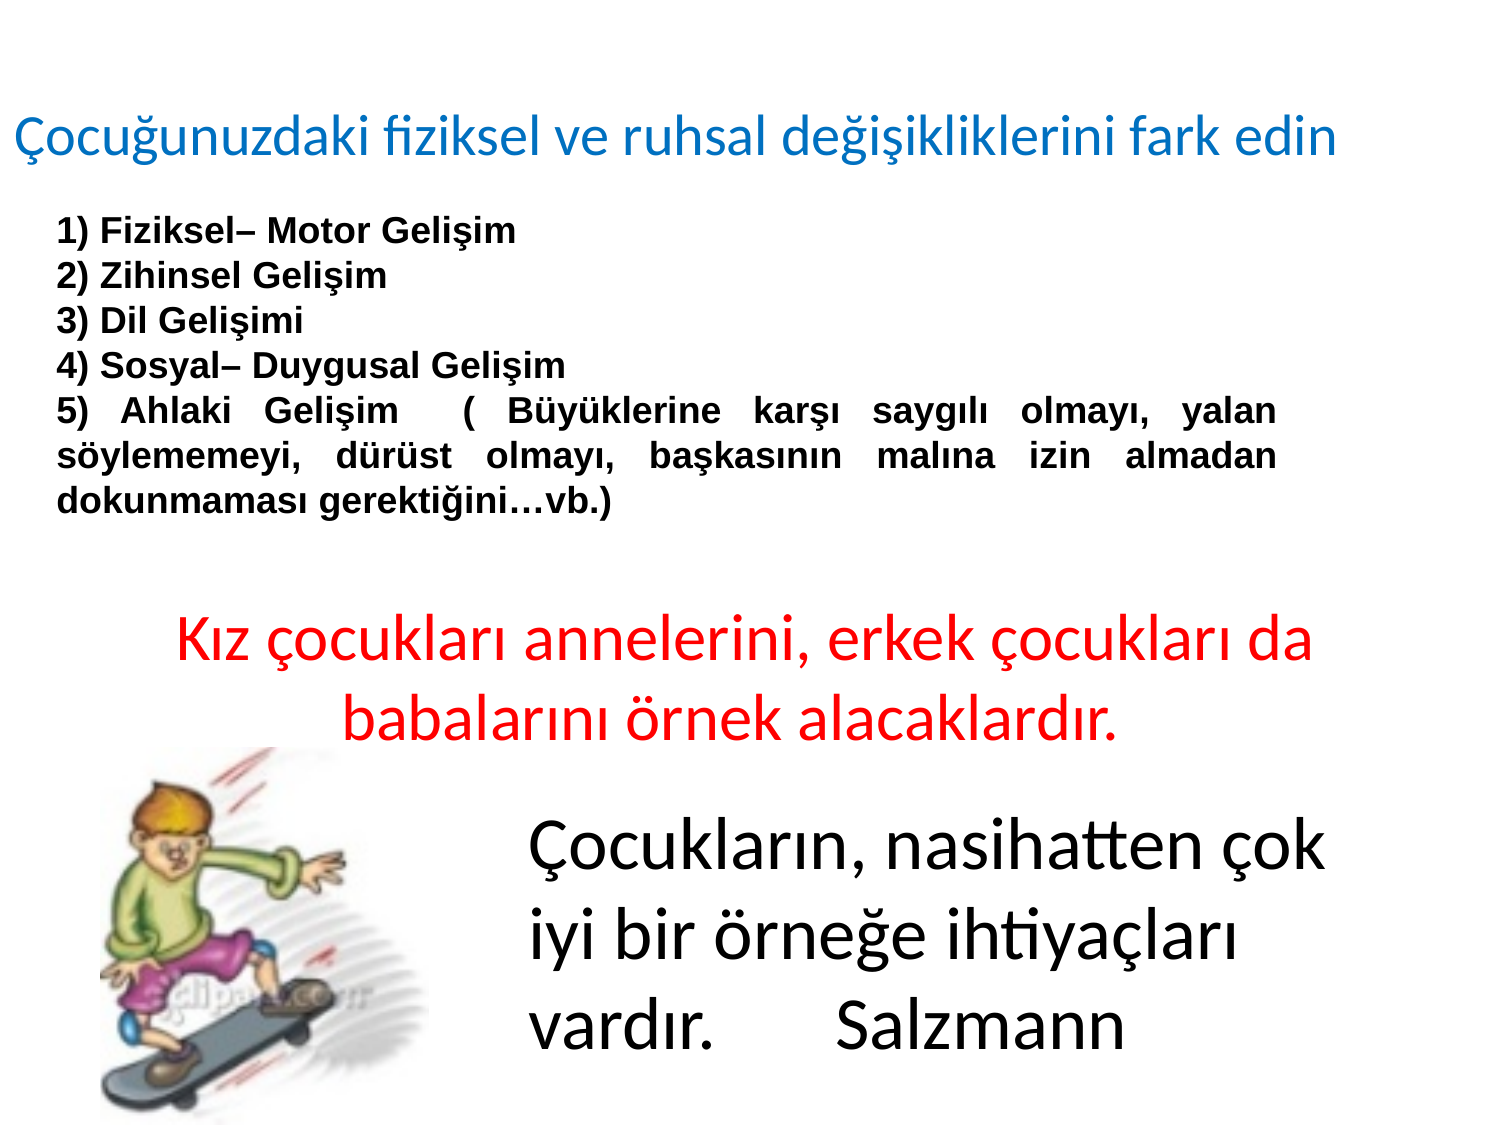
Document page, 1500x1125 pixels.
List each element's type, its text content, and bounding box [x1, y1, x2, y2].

text_box 1) Fiziksel– Motor Gelişim 2) Zihinsel Gelişim 3) Dil Gelişimi 4) Sosyal– Duygusal Gelişim 5) Ahlaki Gelişim ( Büyüklerine karşı saygılı olmayı, yalan söylememeyi, dürüst olmayı, başkasının malına izin almadan dokunmaması gerektiğini…vb.) [41, 198, 1294, 529]
picture [100, 747, 429, 1125]
text_box Kız çocukları annelerini, erkek çocukları da babalarını örnek alacaklardır. [29, 586, 1447, 761]
text_box Çocukların, nasihatten çok iyi bir örneğe ihtiyaçları vardır. Salzmann [513, 786, 1412, 1072]
text_box Çocuğunuzdaki fiziksel ve ruhsal değişikliklerini fark edin [0, 90, 1447, 175]
